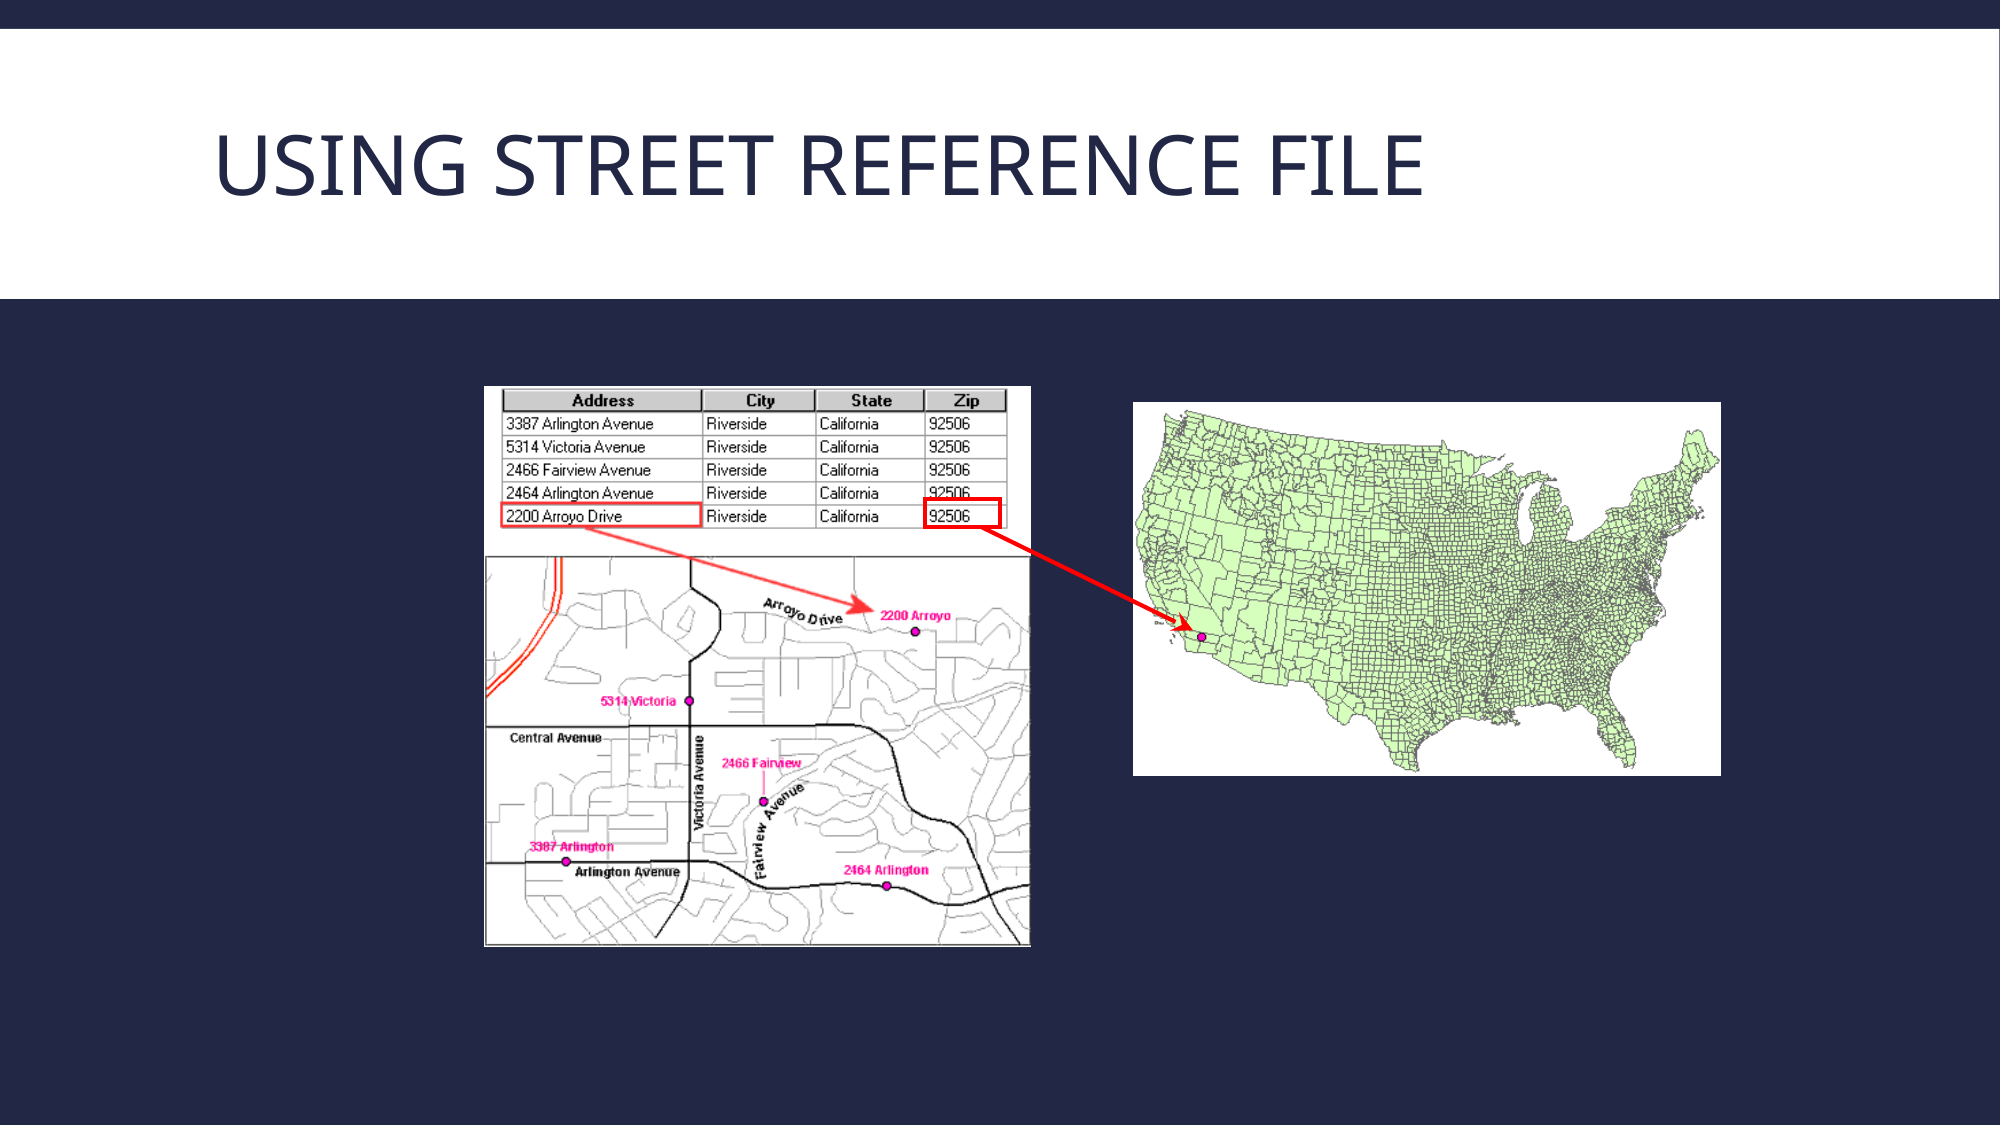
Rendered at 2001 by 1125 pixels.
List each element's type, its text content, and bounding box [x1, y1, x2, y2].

picture [1133, 402, 1721, 777]
title Using Street Reference File [197, 46, 1803, 295]
picture [484, 386, 1031, 948]
